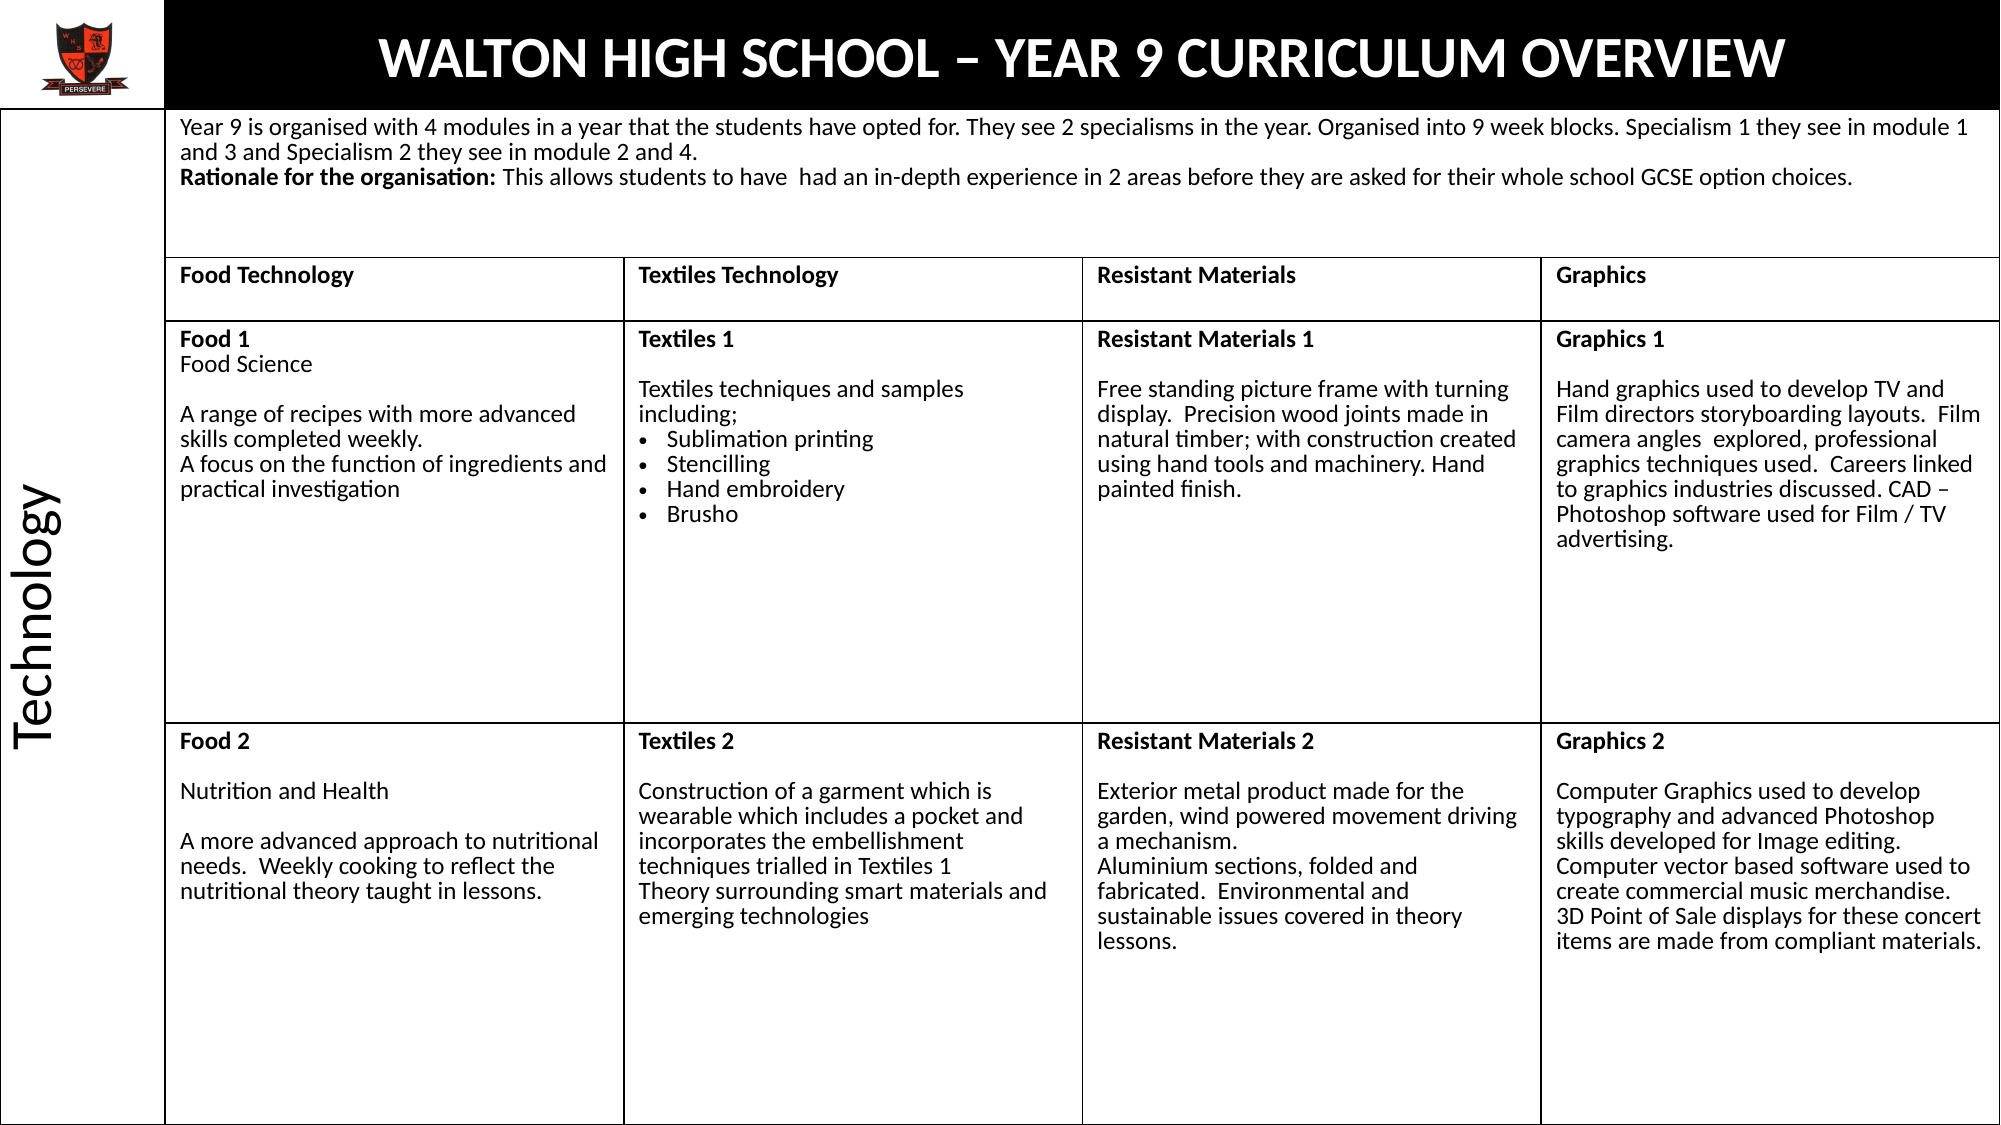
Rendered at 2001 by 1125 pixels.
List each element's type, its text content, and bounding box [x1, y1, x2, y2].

table_cell Textiles Technology [625, 258, 1082, 320]
table_cell Textiles 2 Construction of a garment which is wearable which includes a pocket and incorporates the embellishment techniques trialled in Textiles 1 Theory surrounding smart materials and emerging technologies [625, 724, 1082, 1124]
table_cell Food 2 Nutrition and Health A more advanced approach to nutritional needs. Weekly cooking to reflect the nutritional theory taught in lessons. [166, 724, 623, 1124]
text_box WALTON HIGH SCHOOL – YEAR 9 CURRICULUM OVERVIEW [164, 0, 2000, 110]
table_cell Textiles 1 Textiles techniques and samples including; Sublimation printing Stencilling Hand embroidery Brusho [625, 322, 1082, 722]
table_cell Graphics 1 Hand graphics used to develop TV and Film directors storyboarding layouts. Film camera angles explored, professional graphics techniques used. Careers linked to graphics industries discussed. CAD – Photoshop software used for Film / TV advertising. [1542, 322, 1999, 722]
table_cell Graphics [1542, 258, 1999, 320]
table_header Year 9 is organised with 4 modules in a year that the students have opted for. They see 2 specialisms in the year. Organised into 9 week blocks. Specialism 1 they see in module 1 and 3 and Specialism 2 they see in module 2 and 4. Rationale for the organisation: This allows students to have had an in-depth experience in 2 areas before they are asked for their whole school GCSE option choices. [166, 110, 1999, 257]
table_cell Resistant Materials 1 Free standing picture frame with turning display. Precision wood joints made in natural timber; with construction created using hand tools and machinery. Hand painted finish. [1083, 322, 1540, 722]
table_cell Resistant Materials 2 Exterior metal product made for the garden, wind powered movement driving a mechanism. Aluminium sections, folded and fabricated. Environmental and sustainable issues covered in theory lessons. [1083, 724, 1540, 1124]
table_cell Graphics 2 Computer Graphics used to develop typography and advanced Photoshop skills developed for Image editing. Computer vector based software used to create commercial music merchandise. 3D Point of Sale displays for these concert items are made from compliant materials. [1542, 724, 1999, 1124]
table_cell Food 1 Food Science A range of recipes with more advanced skills completed weekly. A focus on the function of ingredients and practical investigation [166, 322, 623, 722]
table_cell Food Technology [166, 258, 623, 320]
table_cell Resistant Materials [1083, 258, 1540, 320]
table_header Technology [1, 110, 164, 1124]
picture [36, 11, 132, 107]
